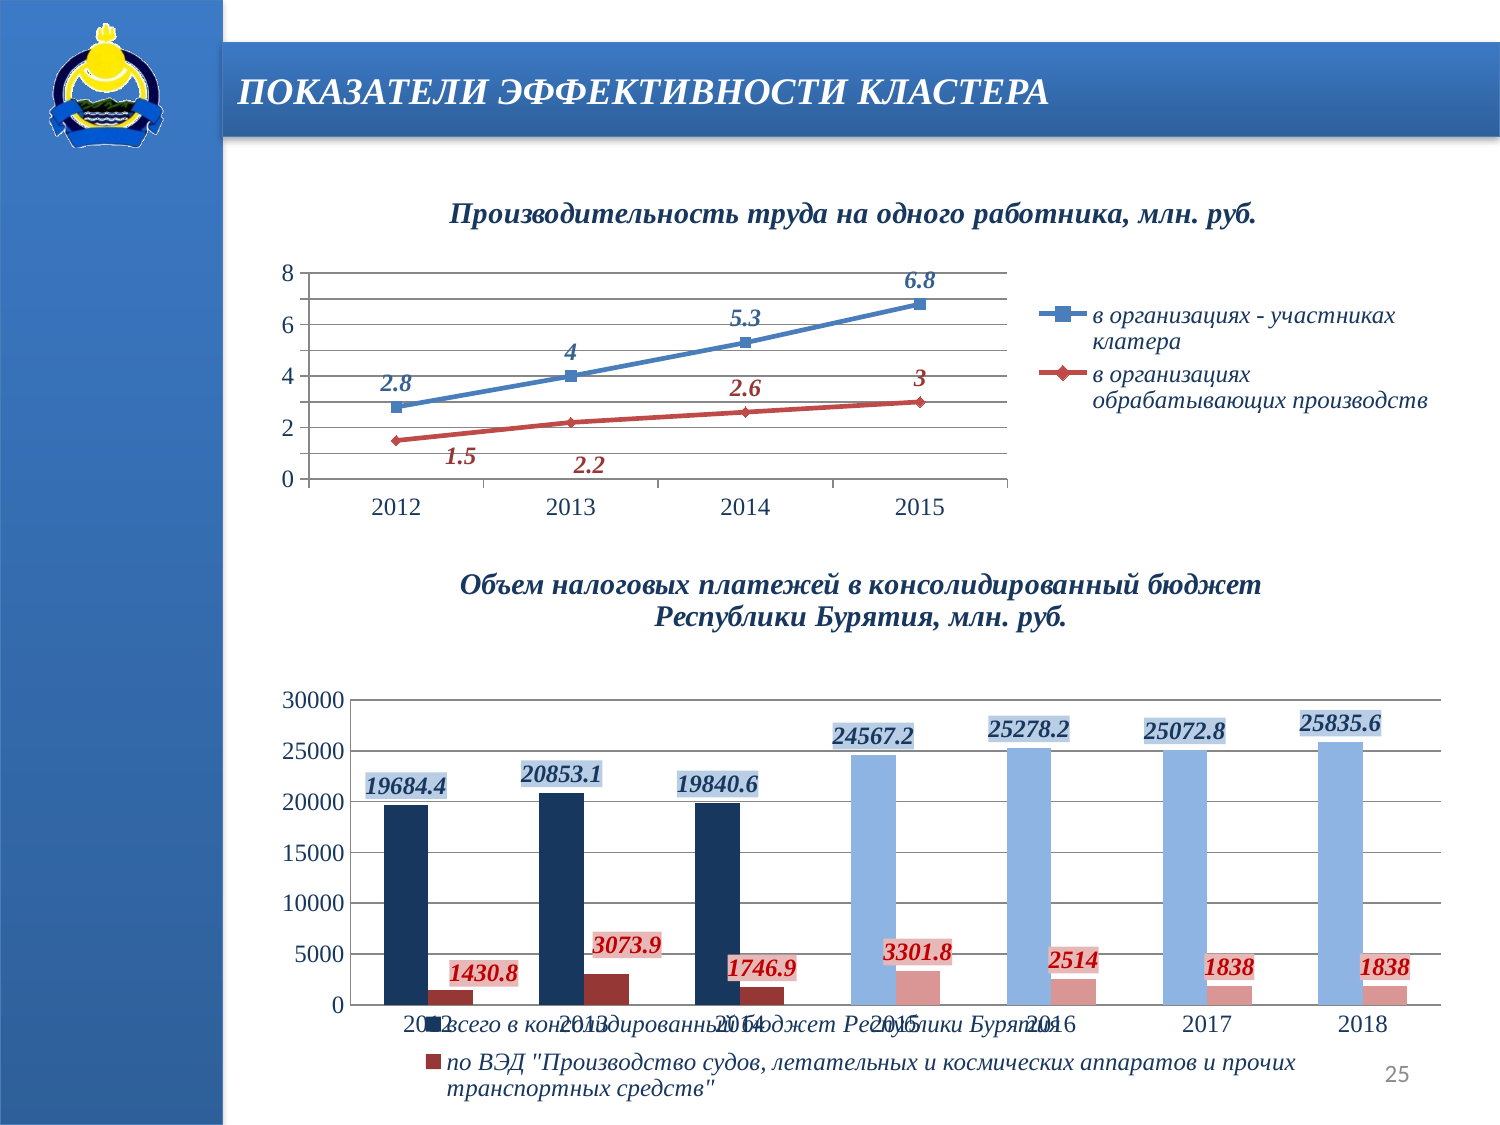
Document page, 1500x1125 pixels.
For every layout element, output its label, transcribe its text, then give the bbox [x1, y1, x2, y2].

picture [46, 23, 165, 148]
chart [257, 187, 1450, 528]
text_box [0, 0, 223, 1125]
text_box ПОКАЗАТЕЛИ ЭФФЕКТИВНОСТИ КЛАСТЕРА [222, 42, 1500, 137]
chart [257, 538, 1466, 1125]
